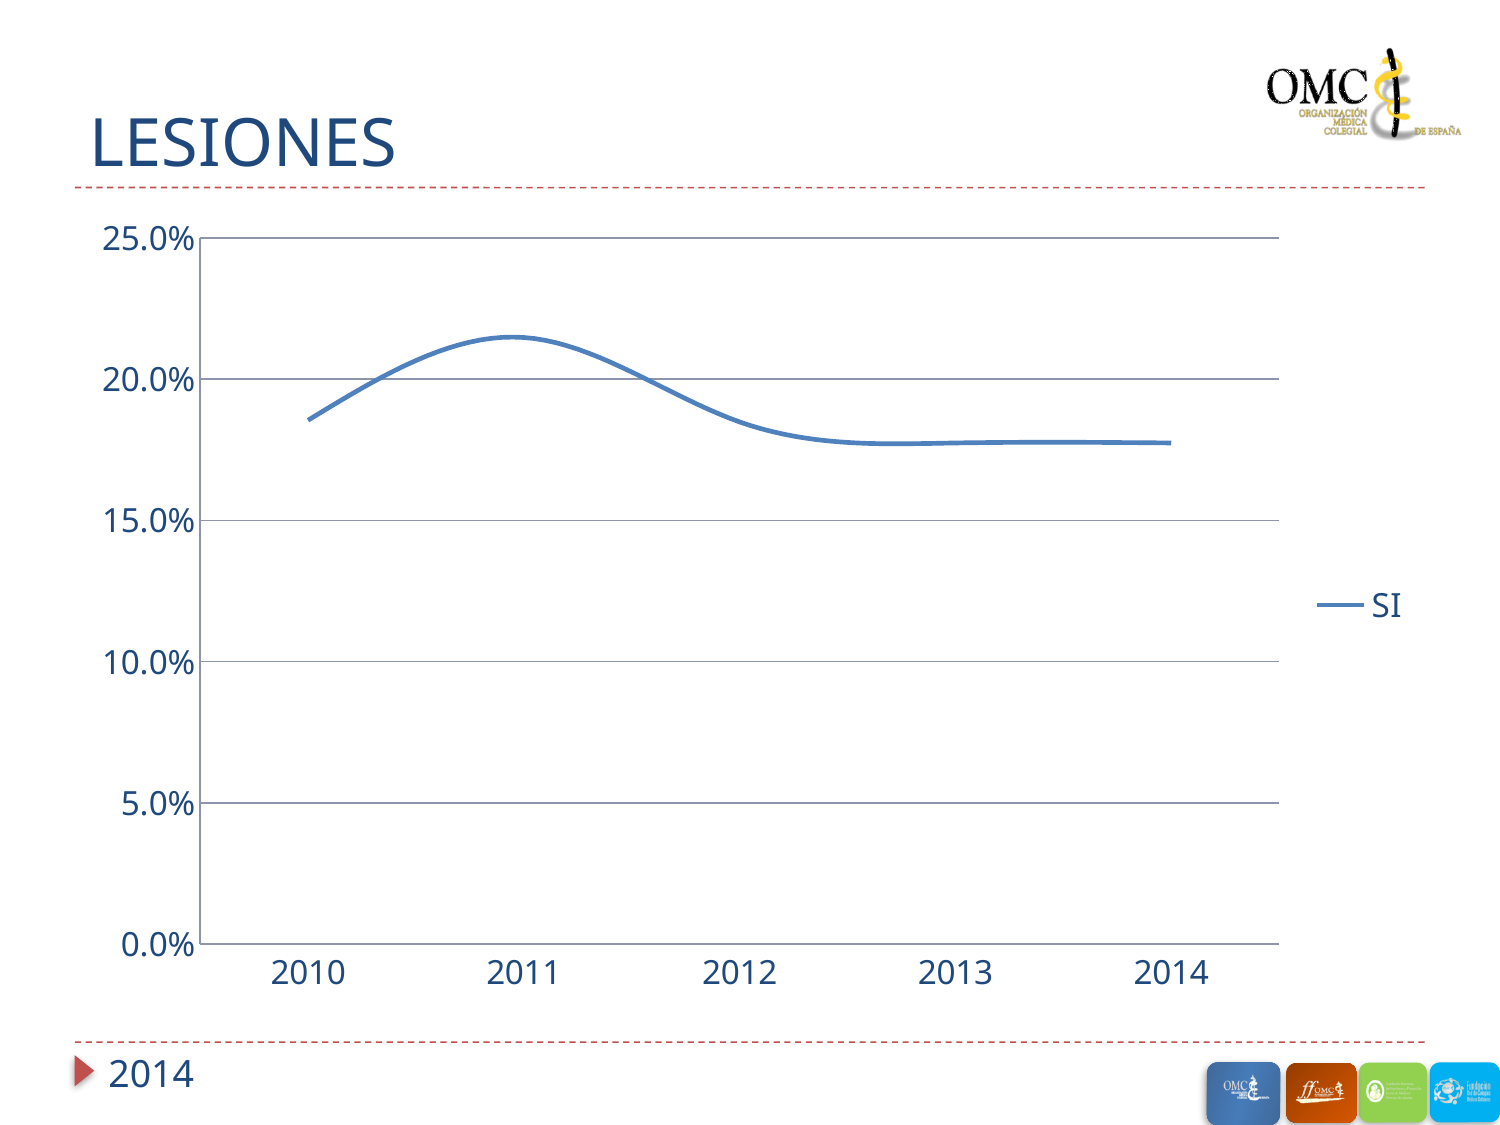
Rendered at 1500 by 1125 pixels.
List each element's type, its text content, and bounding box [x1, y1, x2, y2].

title LESIONES [75, 24, 1425, 188]
text_box 2014 [93, 1042, 211, 1103]
picture [1265, 46, 1466, 177]
chart [74, 199, 1426, 1011]
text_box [1206, 1062, 1500, 1125]
